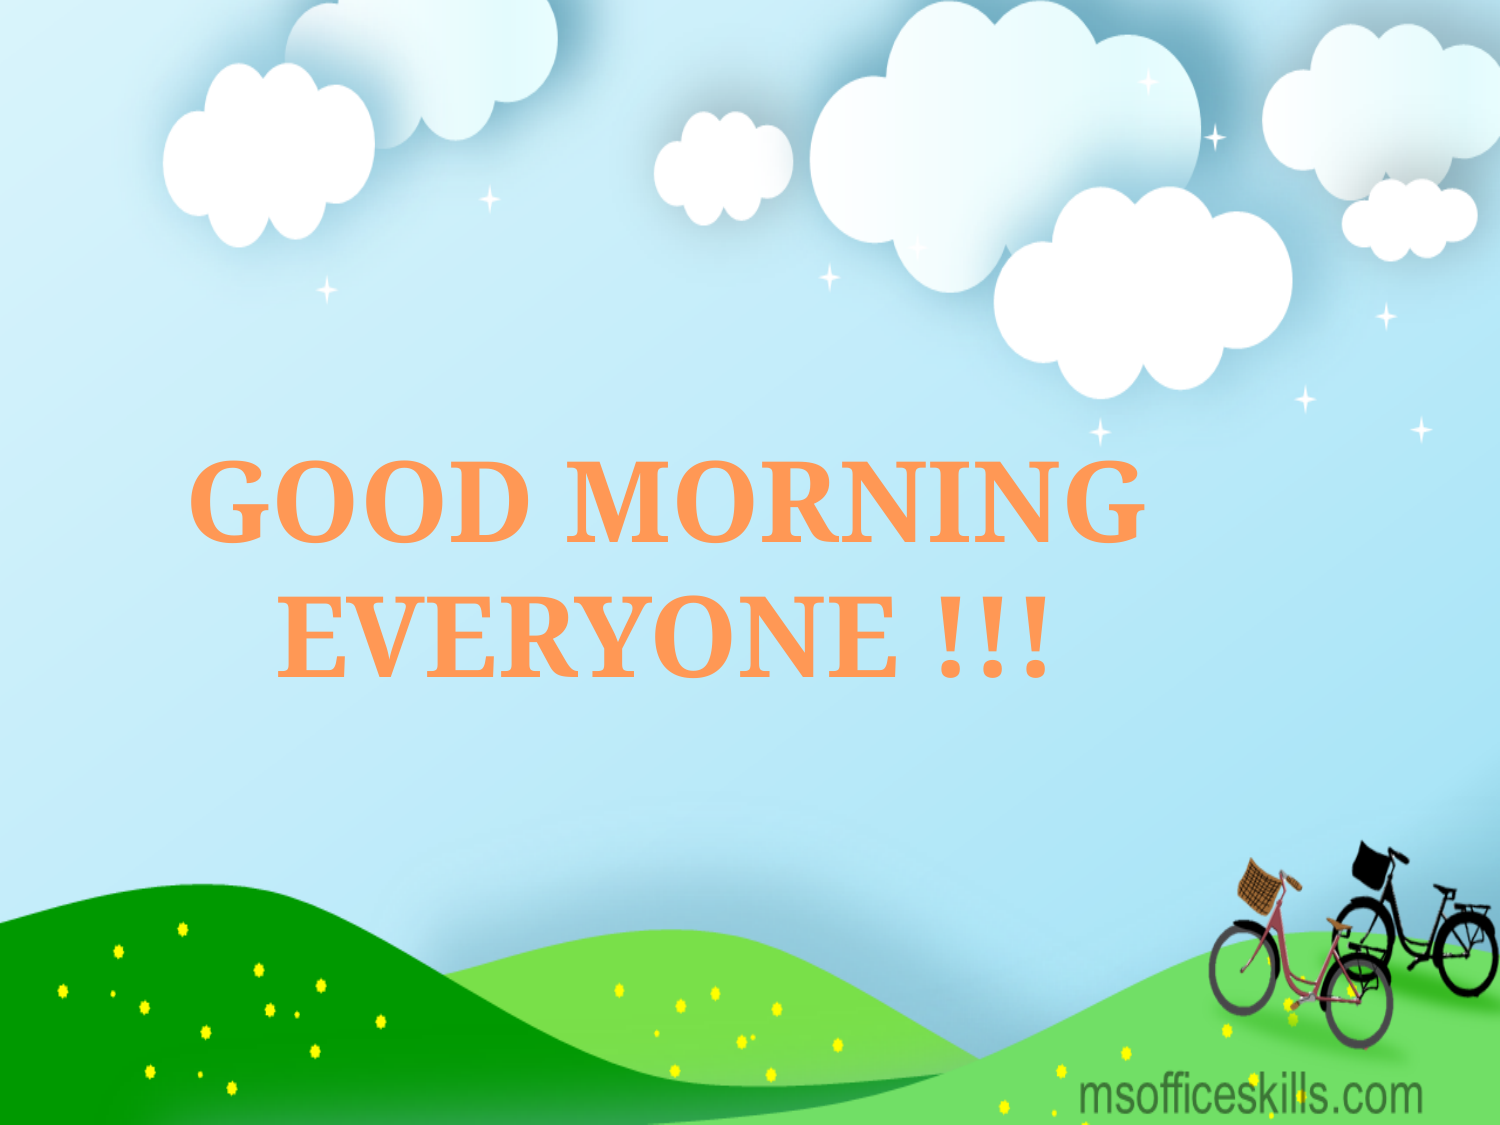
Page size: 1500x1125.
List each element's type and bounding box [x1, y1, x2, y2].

list [0, 0, 1500, 1125]
